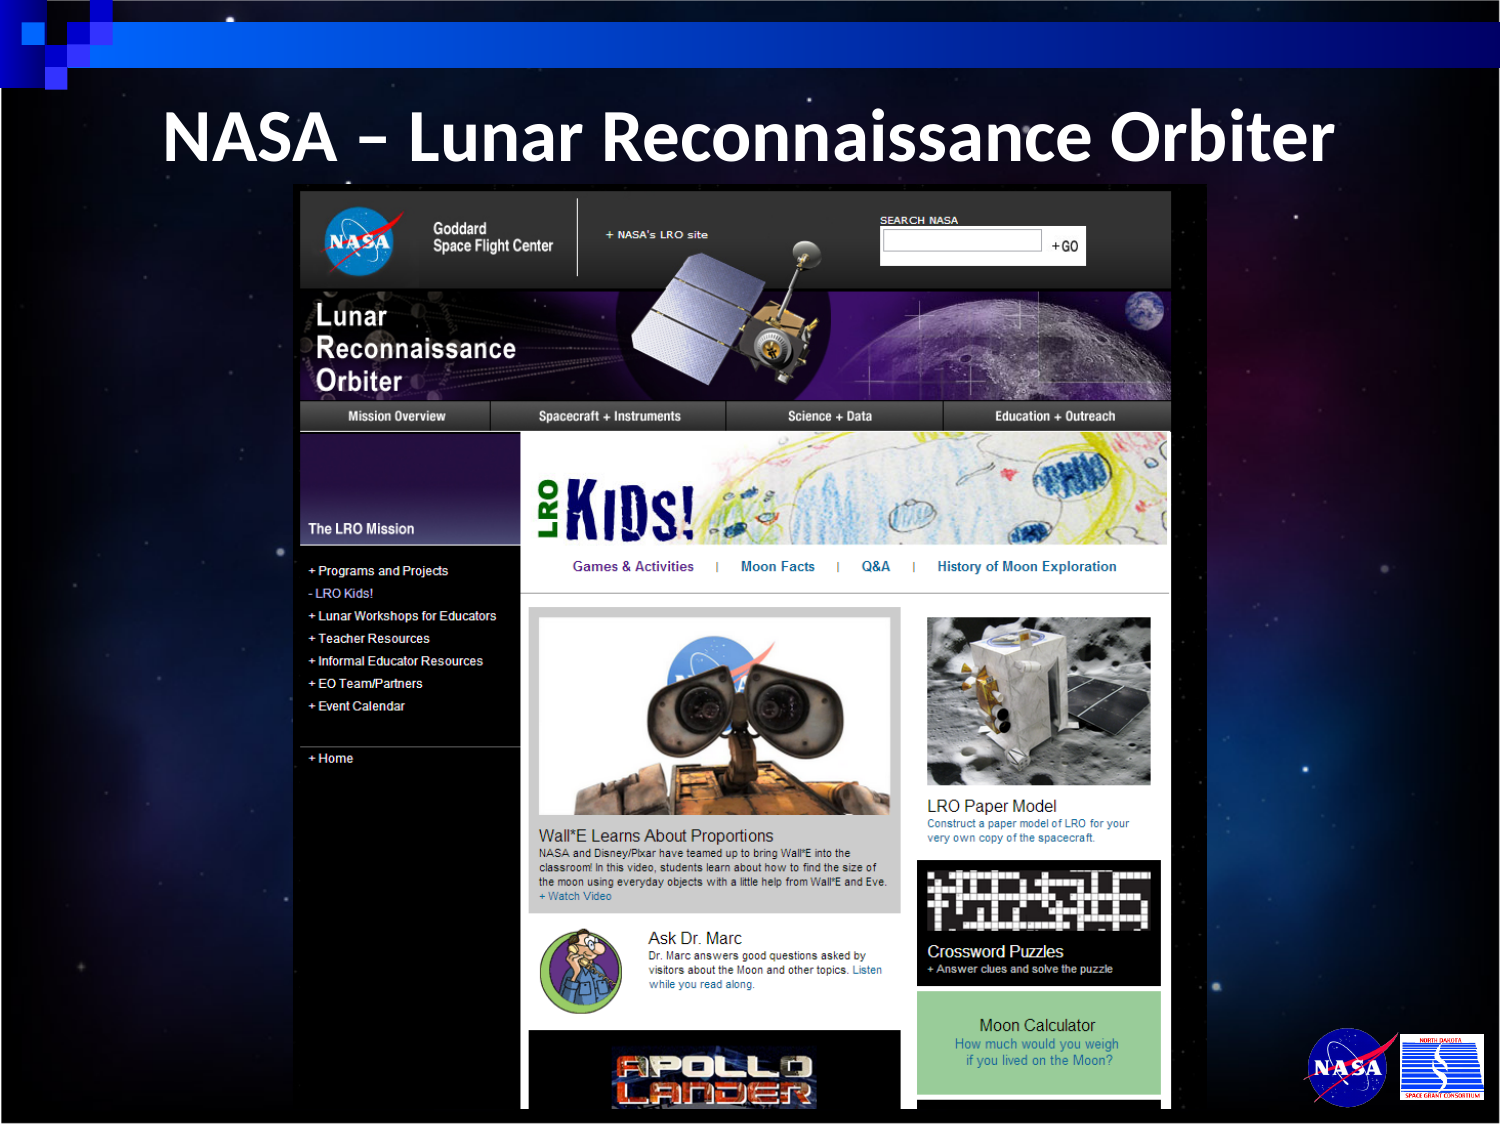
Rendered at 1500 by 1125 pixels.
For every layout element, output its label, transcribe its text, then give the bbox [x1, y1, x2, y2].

title NASA – Lunar Reconnaissance Orbiter [74, 74, 1426, 188]
picture [0, 67, 1500, 1125]
picture [113, 0, 1500, 22]
picture [47, 0, 89, 45]
